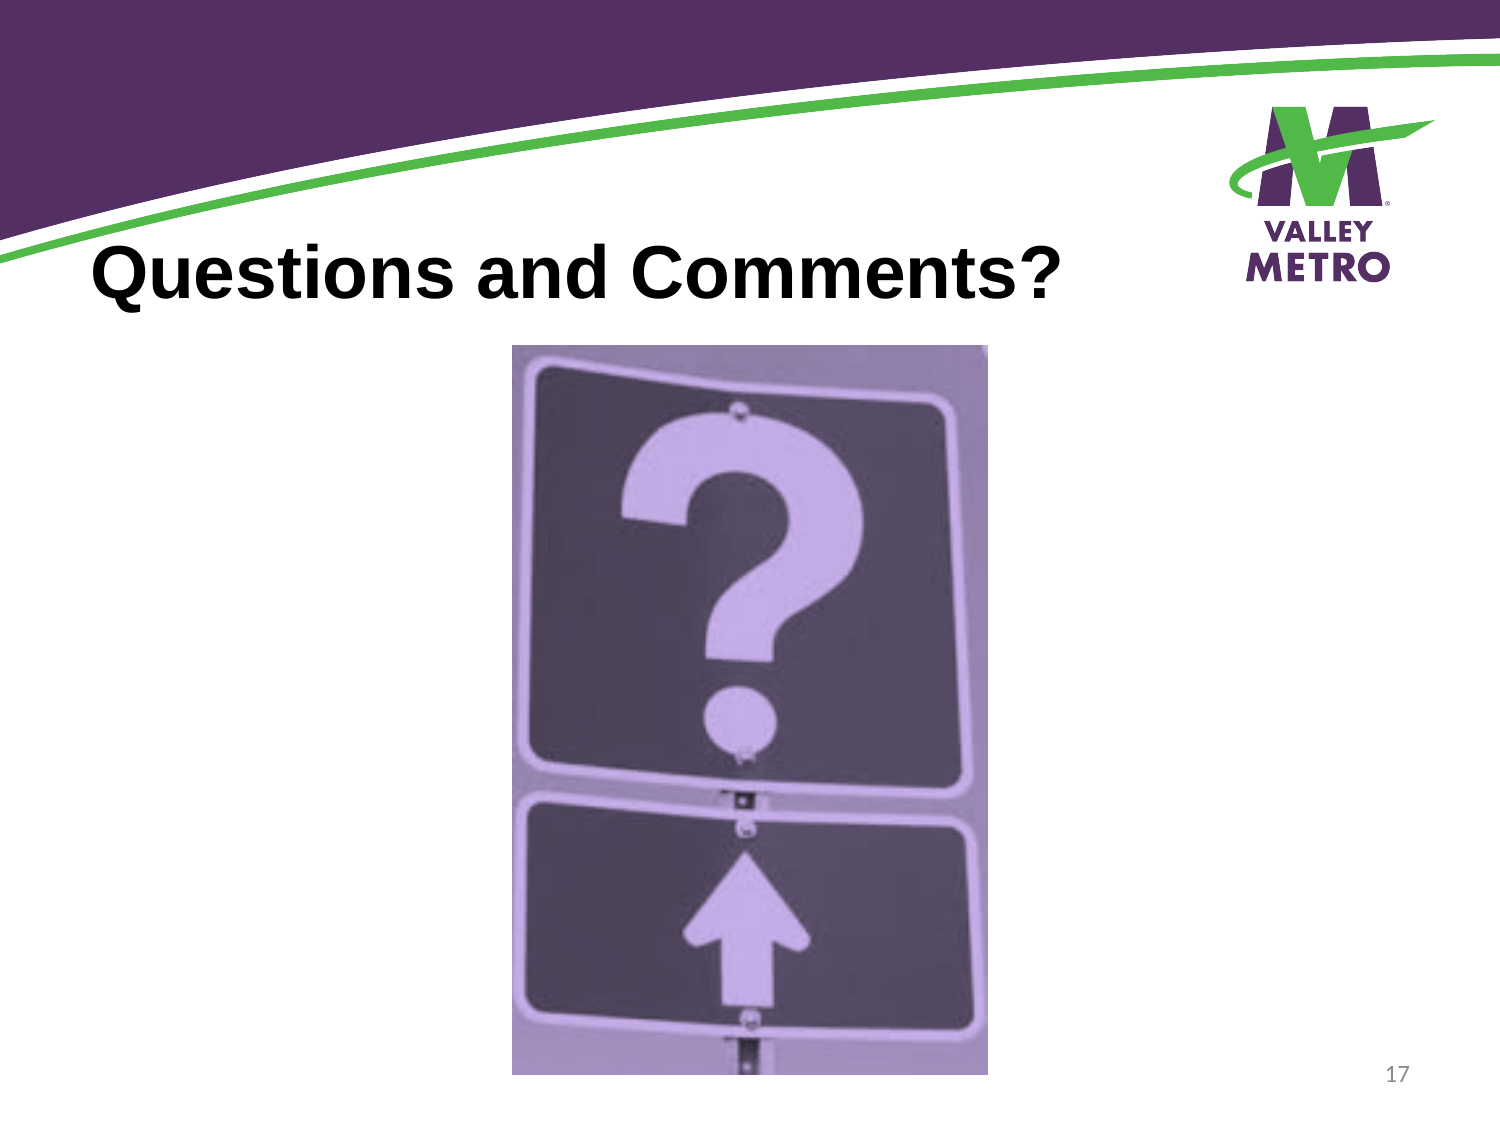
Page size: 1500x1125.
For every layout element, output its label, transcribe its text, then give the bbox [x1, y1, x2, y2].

title Questions and Comments? [75, 174, 1425, 363]
slide_number 17 [1074, 1042, 1425, 1103]
picture [0, 0, 1500, 1125]
